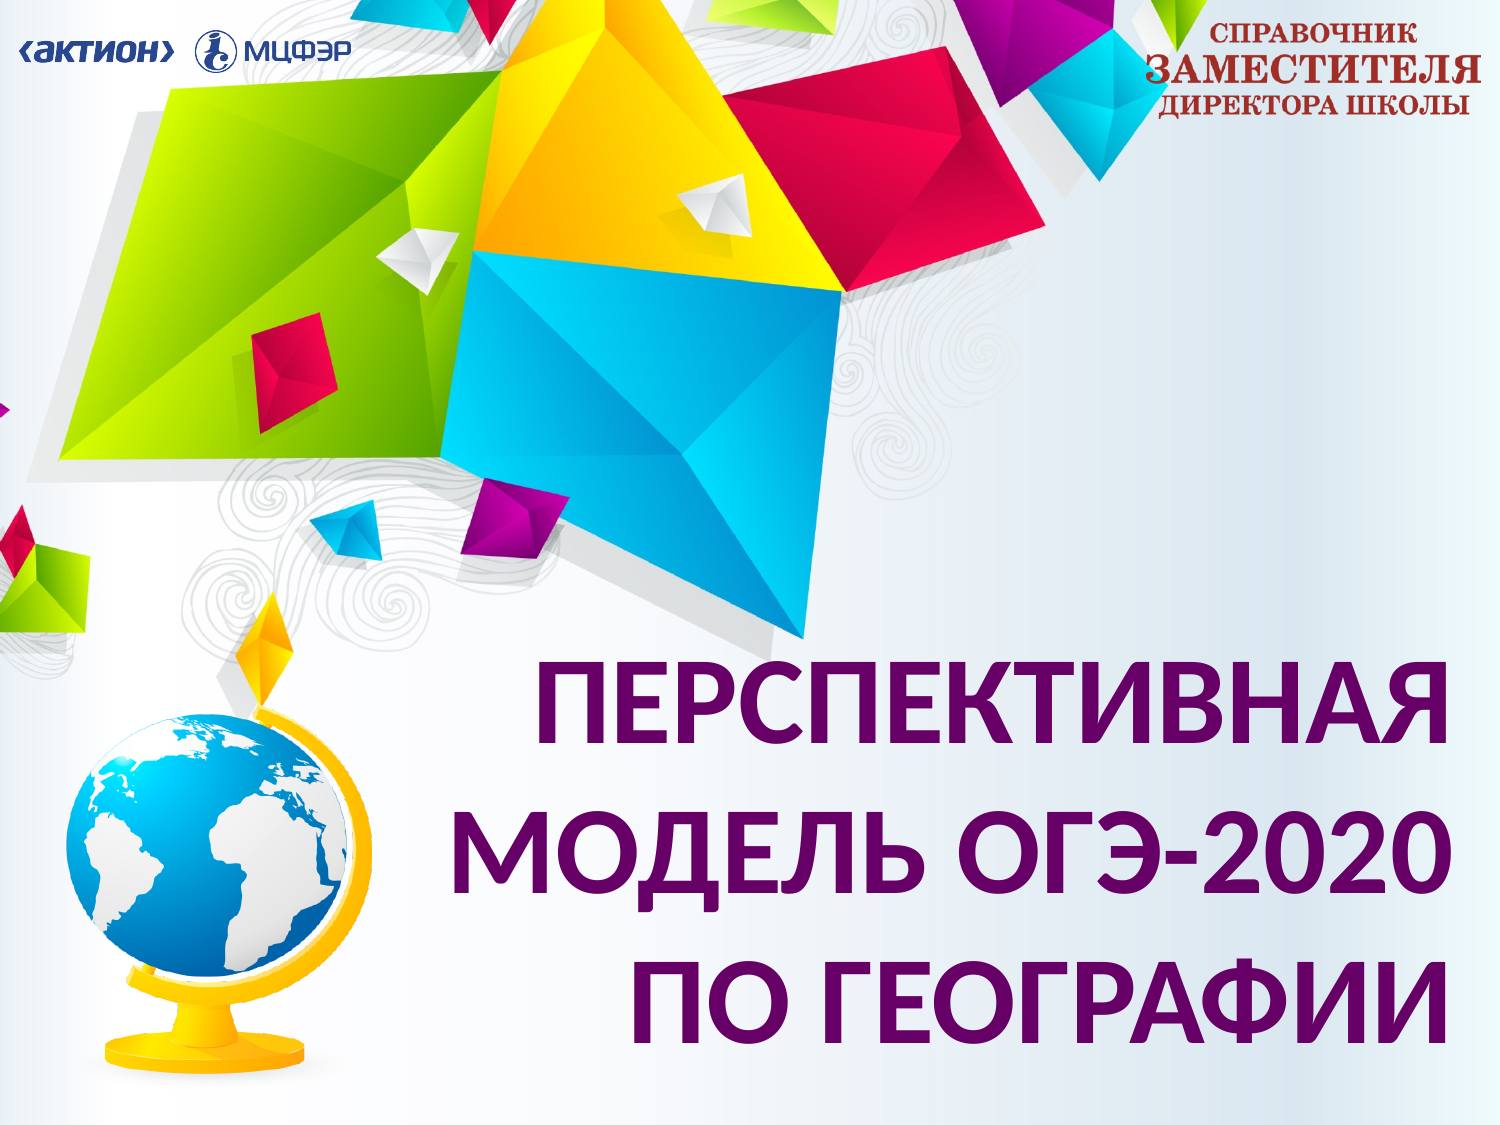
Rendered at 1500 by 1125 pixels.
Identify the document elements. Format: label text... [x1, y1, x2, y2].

title Перспективная модель ОГЭ-2020 по географии [193, 658, 1469, 1030]
picture [0, 0, 1500, 1125]
